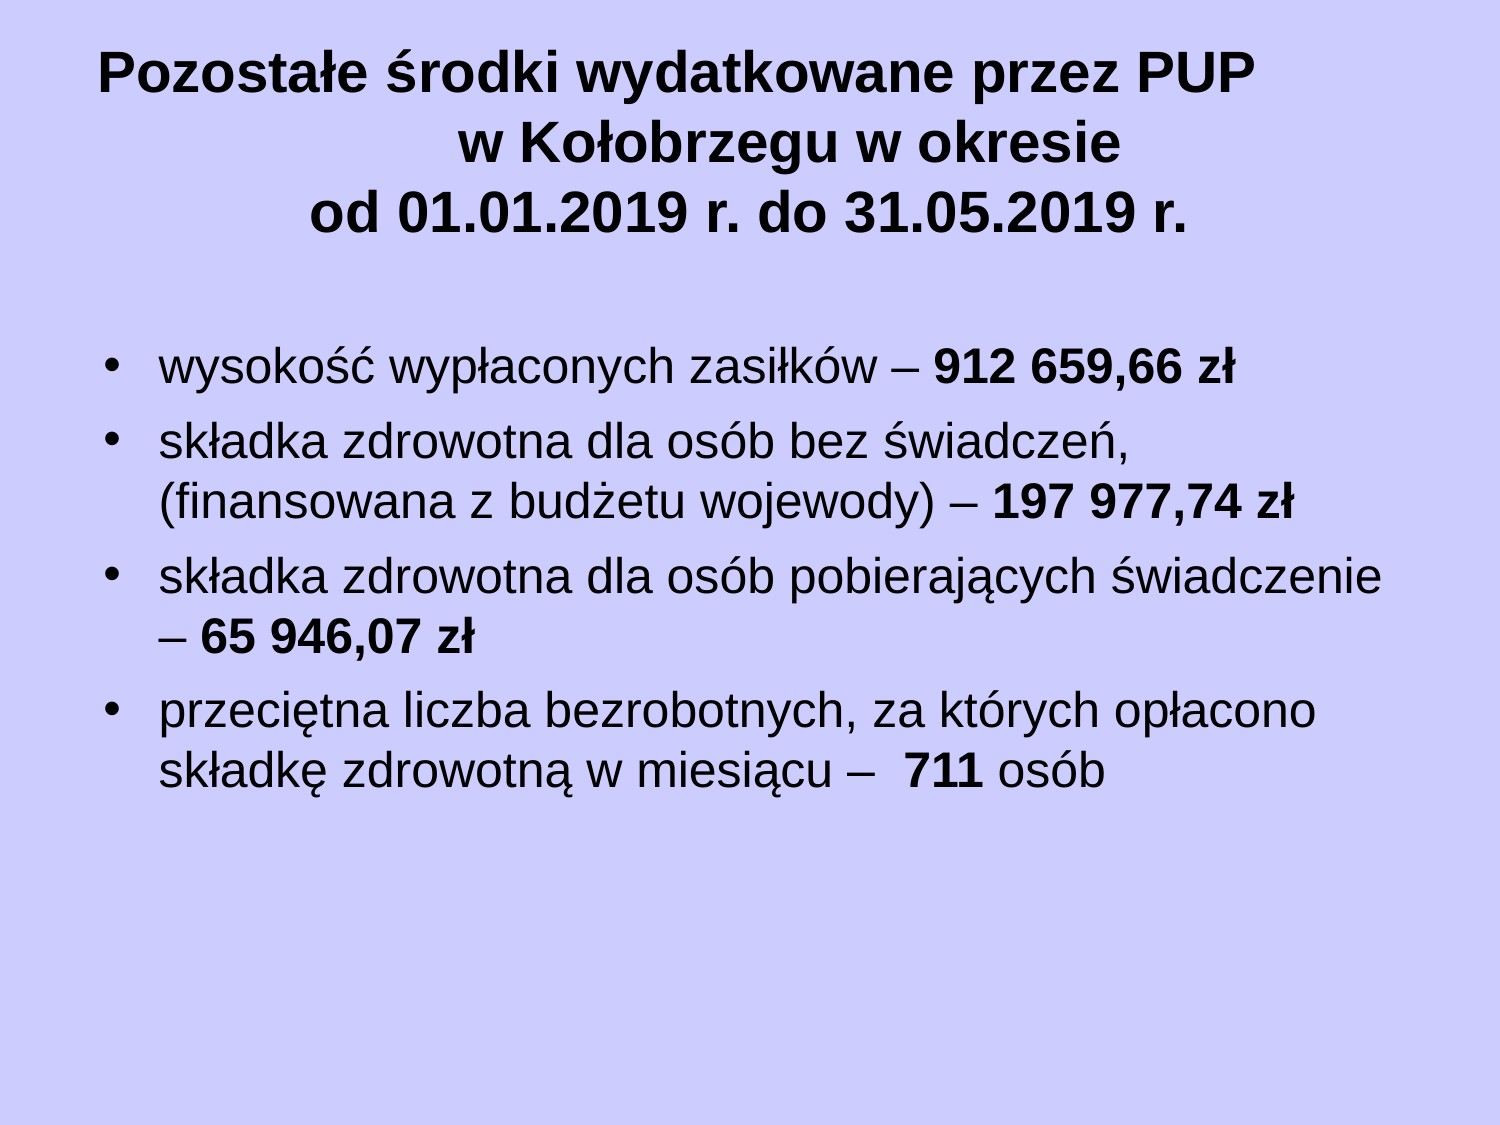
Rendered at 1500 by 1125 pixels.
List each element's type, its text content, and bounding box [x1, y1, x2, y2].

title Pozostałe środki wydatkowane przez PUP w Kołobrzegu w okresie od 01.01.2019 r. do 31.05.2019 r. [74, 44, 1426, 233]
list wysokość wypłaconych zasiłków – 912 659,66 zł składka zdrowotna dla osób bez świadczeń, (finansowana z budżetu wojewody) – 197 977,74 zł składka zdrowotna dla osób pobierających świadczenie – 65 946,07 zł przeciętna liczba bezrobotnych, za których opłacono składkę zdrowotną w miesiącu – 711 osób [88, 326, 1439, 1069]
